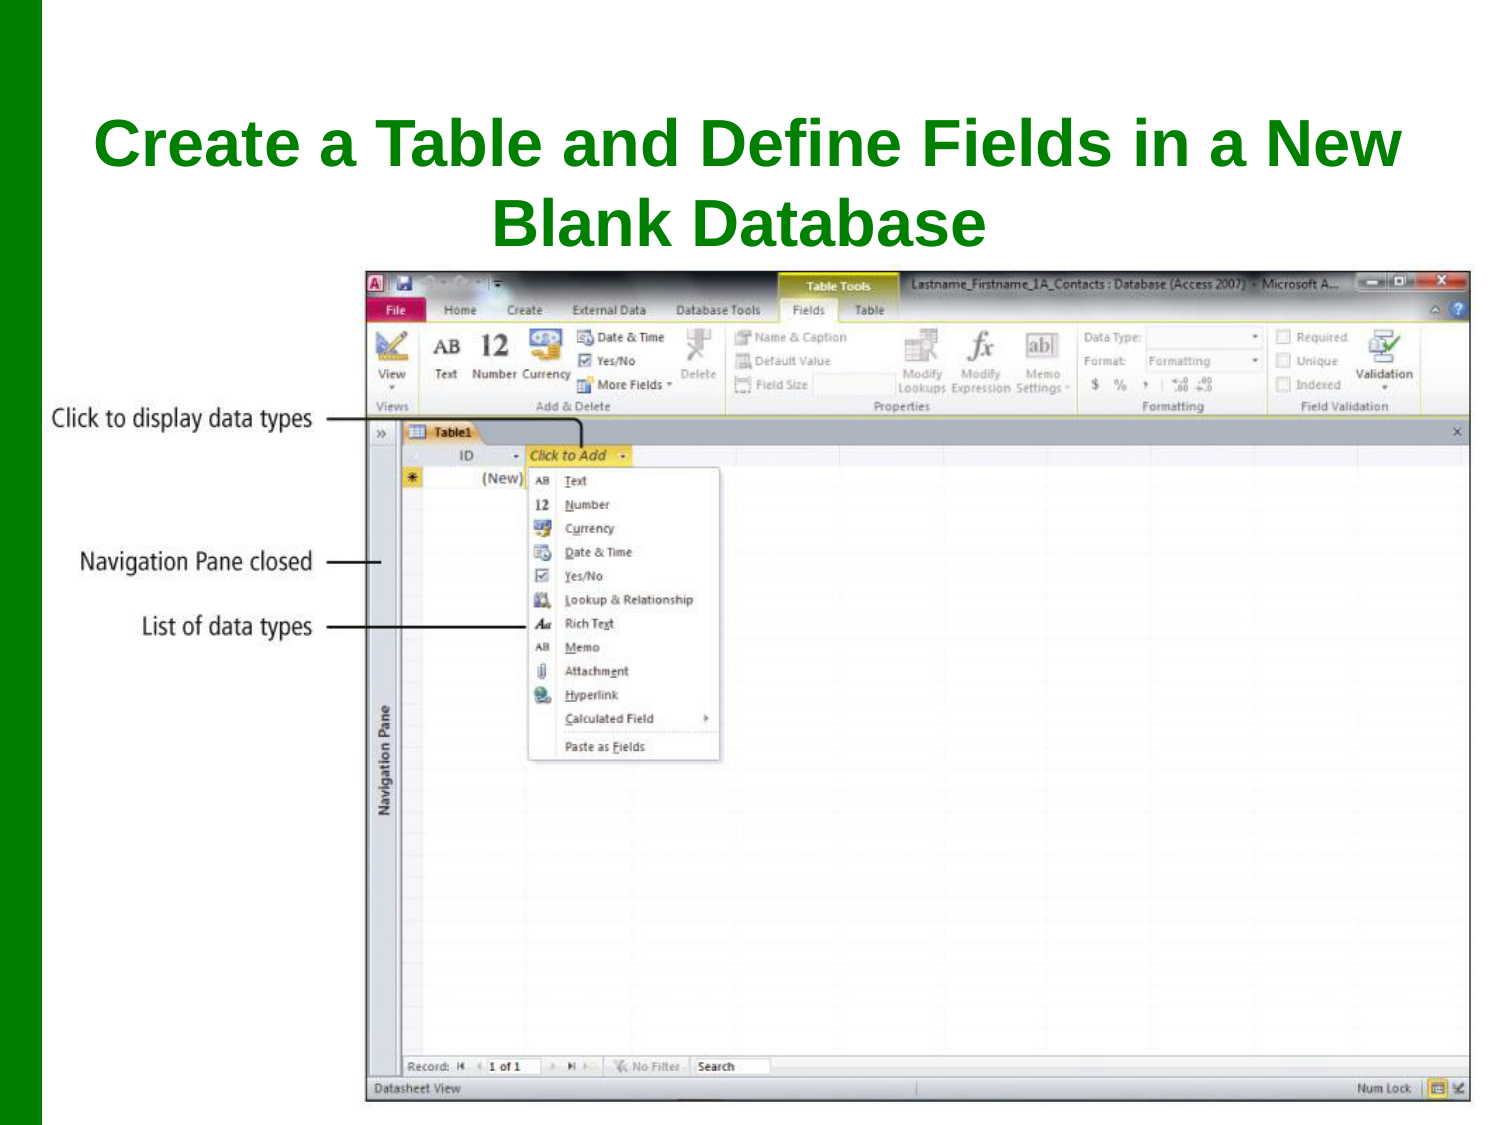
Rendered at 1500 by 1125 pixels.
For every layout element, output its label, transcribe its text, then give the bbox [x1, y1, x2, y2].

picture [44, 264, 1478, 1109]
title Create a Table and Define Fields in a New Blank Database [73, 45, 1424, 234]
